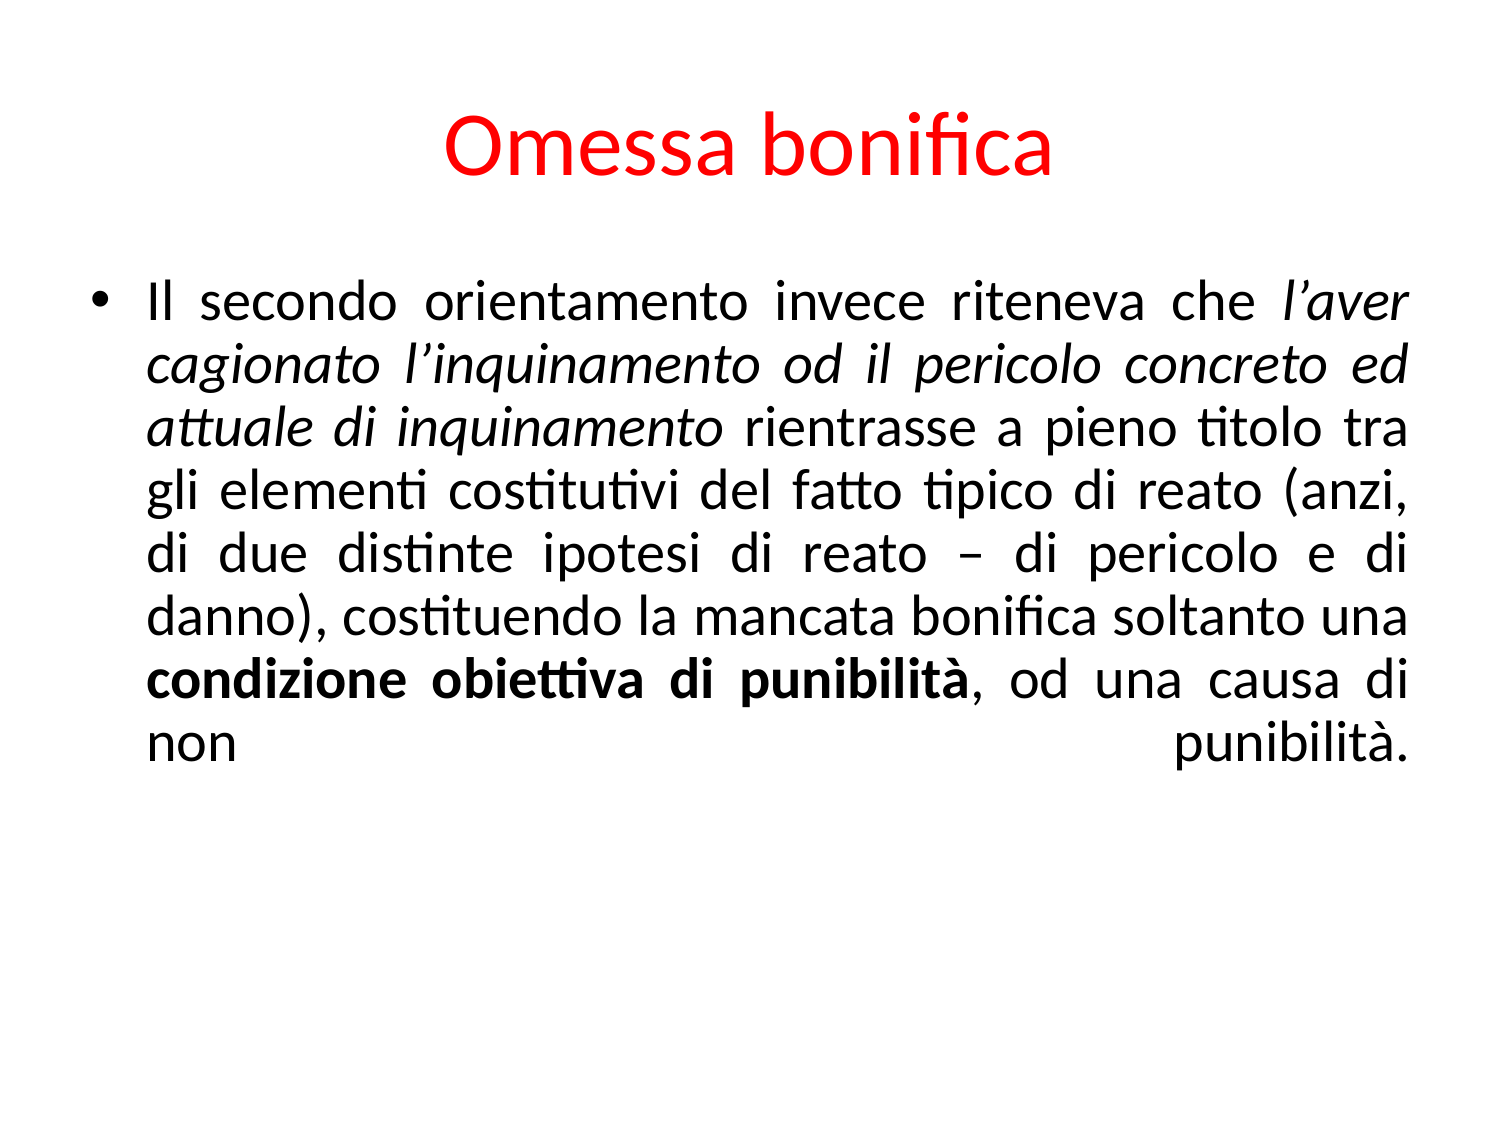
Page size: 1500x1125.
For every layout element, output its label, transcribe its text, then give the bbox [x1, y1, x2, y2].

list Il secondo orientamento invece riteneva che l’aver cagionato l’inquinamento od il pericolo concreto ed attuale di inquinamento rientrasse a pieno titolo tra gli elementi costitutivi del fatto tipico di reato (anzi, di due distinte ipotesi di reato – di pericolo e di danno), costituendo la mancata bonifica soltanto una condizione obiettiva di punibilità, od una causa di non punibilità. [75, 262, 1425, 1005]
title Omessa bonifica [75, 45, 1425, 233]
